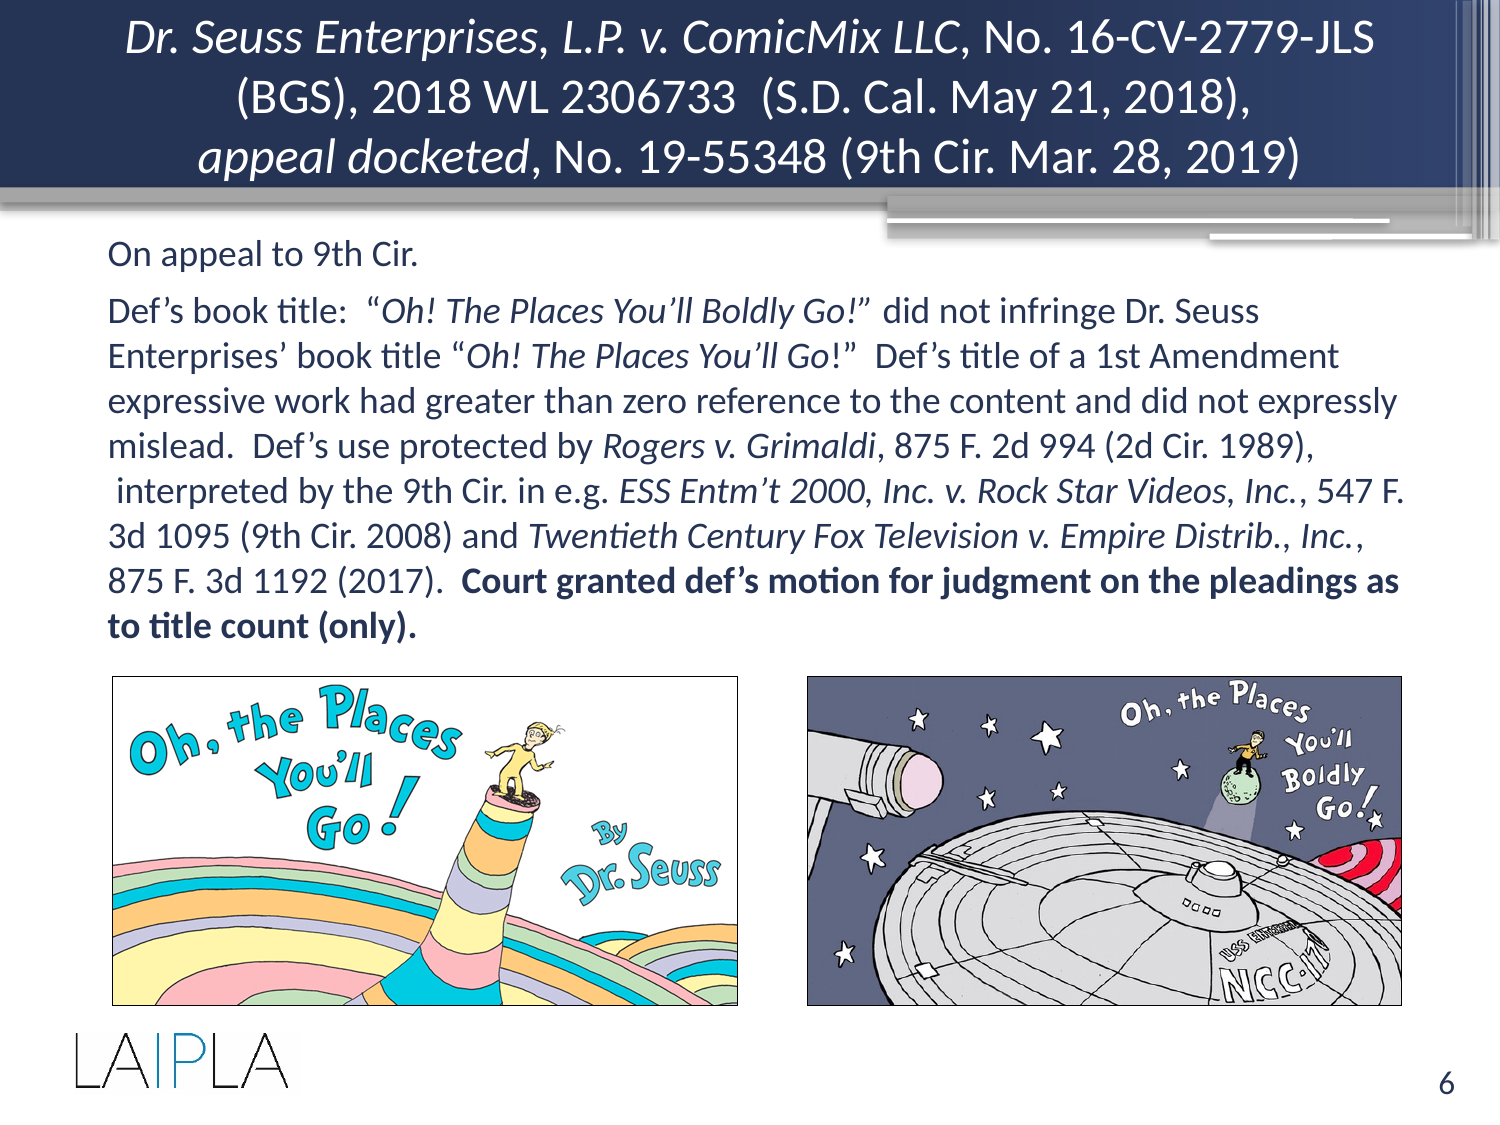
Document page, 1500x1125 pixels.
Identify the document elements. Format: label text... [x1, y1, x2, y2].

list On appeal to 9th Cir. Def’s book title: “Oh! The Places You’ll Boldly Go!” did not infringe Dr. Seuss Enterprises’ book title “Oh! The Places You’ll Go!” Def’s title of a 1st Amendment expressive work had greater than zero reference to the content and did not expressly mislead. Def’s use protected by Rogers v. Grimaldi, 875 F. 2d 994 (2d Cir. 1989), interpreted by the 9th Cir. in e.g. ESS Entm’t 2000, Inc. v. Rock Star Videos, Inc., 547 F. 3d 1095 (9th Cir. 2008) and Twentieth Century Fox Television v. Empire Distrib., Inc., 875 F. 3d 1192 (2017). Court granted def’s motion for judgment on the pleadings as to title count (only). [75, 221, 1425, 672]
picture [75, 1033, 300, 1095]
picture [807, 676, 1402, 1006]
title Dr. Seuss Enterprises, L.P. v. ComicMix LLC, No. 16-CV-2779-JLS (BGS), 2018 WL 2306733 (S.D. Cal. May 21, 2018), appeal docketed, No. 19-55348 (9th Cir. Mar. 28, 2019) [75, 6, 1425, 182]
picture [112, 676, 738, 1006]
slide_number 5 [1403, 1051, 1491, 1112]
